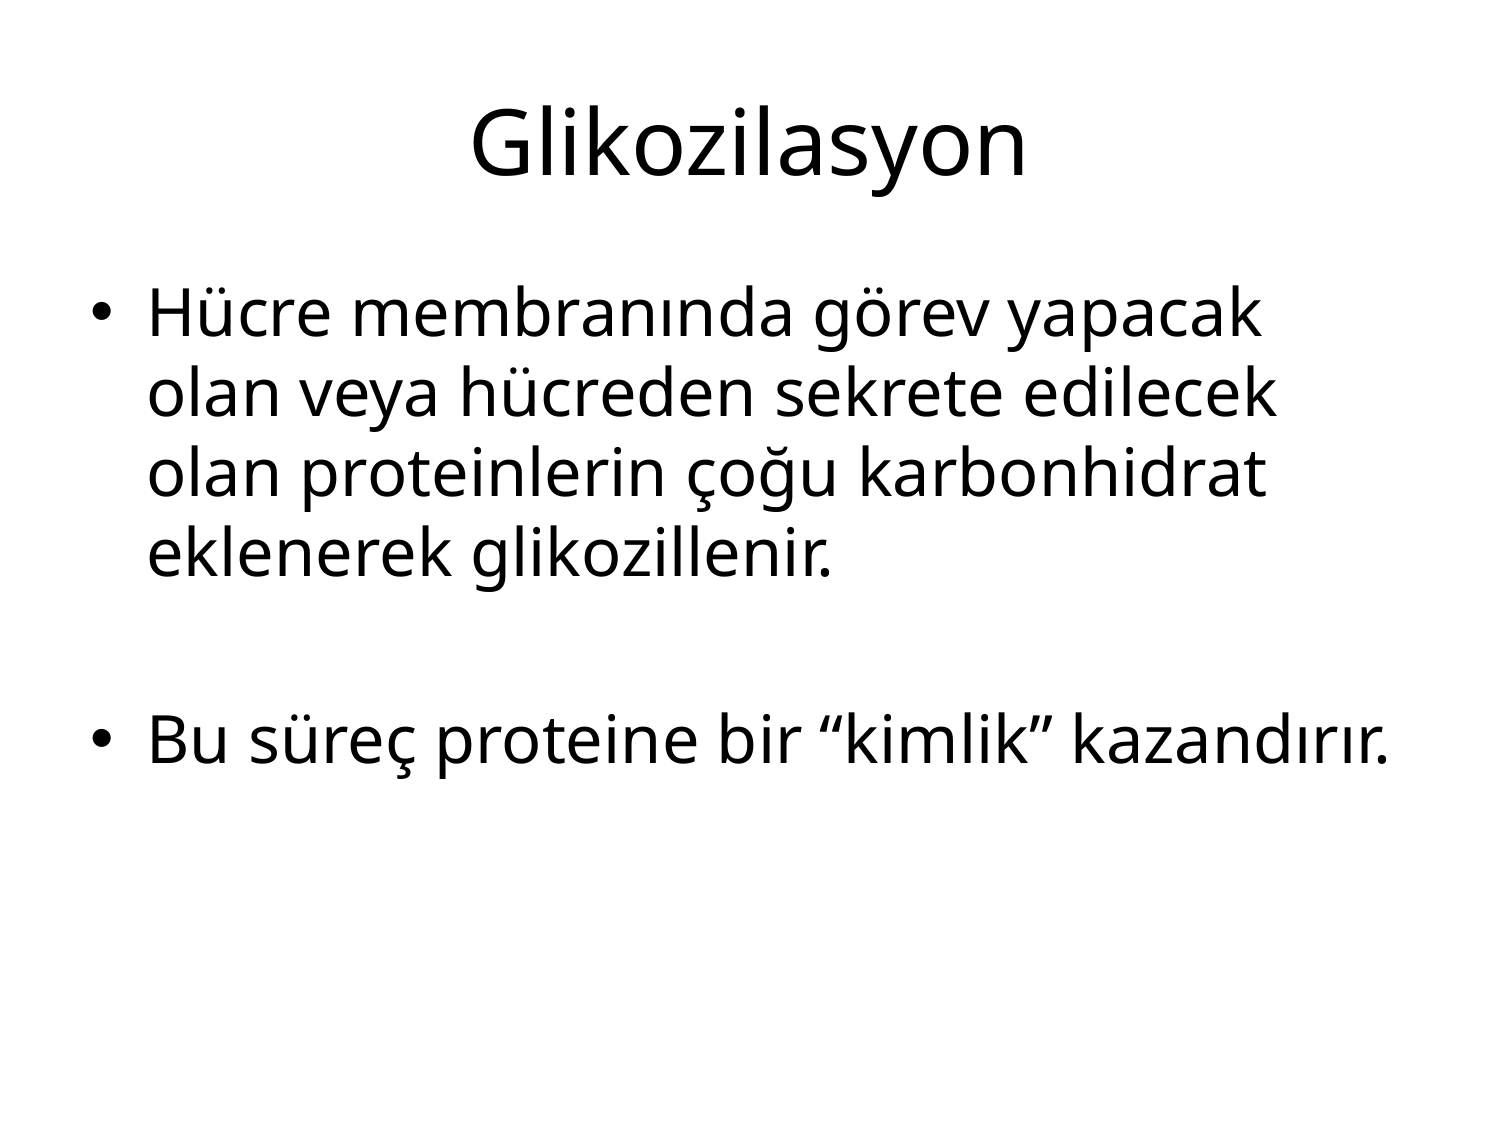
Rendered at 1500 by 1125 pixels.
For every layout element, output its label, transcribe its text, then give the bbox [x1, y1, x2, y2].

title Glikozilasyon [75, 45, 1425, 233]
list Hücre membranında görev yapacak olan veya hücreden sekrete edilecek olan proteinlerin çoğu karbonhidrat eklenerek glikozillenir. Bu süreç proteine bir “kimlik” kazandırır. [75, 262, 1425, 1005]
